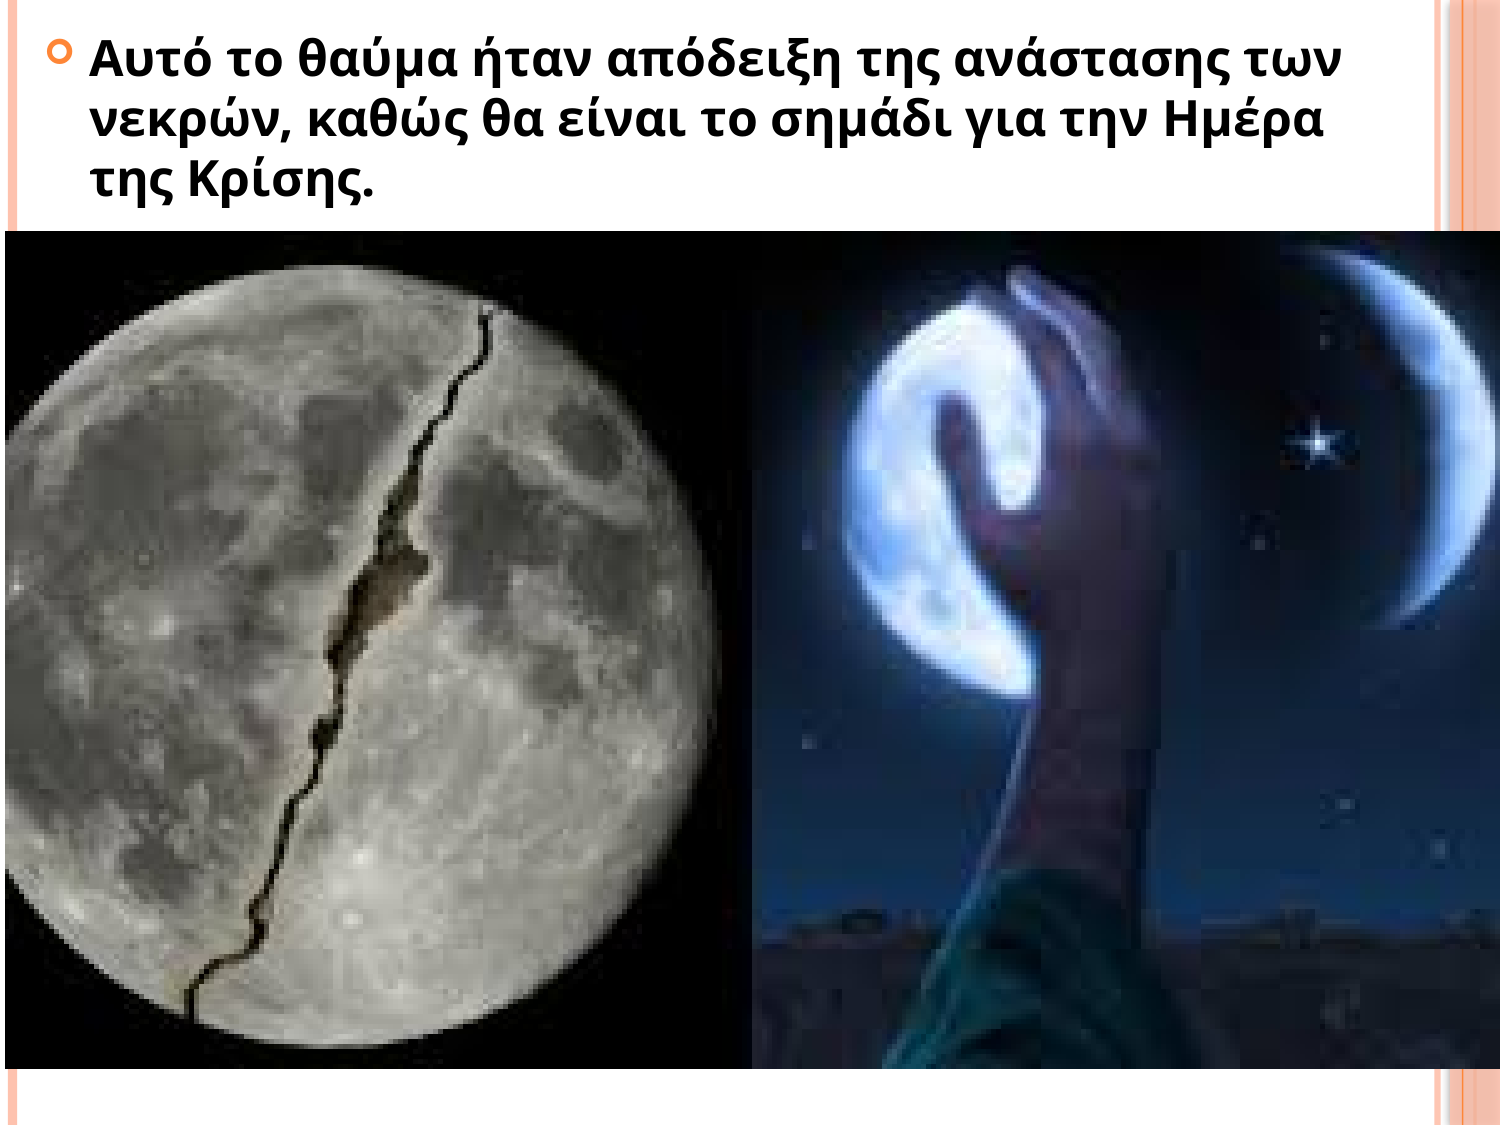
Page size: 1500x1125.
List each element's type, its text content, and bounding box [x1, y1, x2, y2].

list Αυτό το θαύμα ήταν απόδειξη της ανάστασης των νεκρών, καθώς θα είναι το σημάδι για την Ημέρα της Κρίσης. [29, 19, 1424, 227]
picture [5, 231, 1500, 1069]
